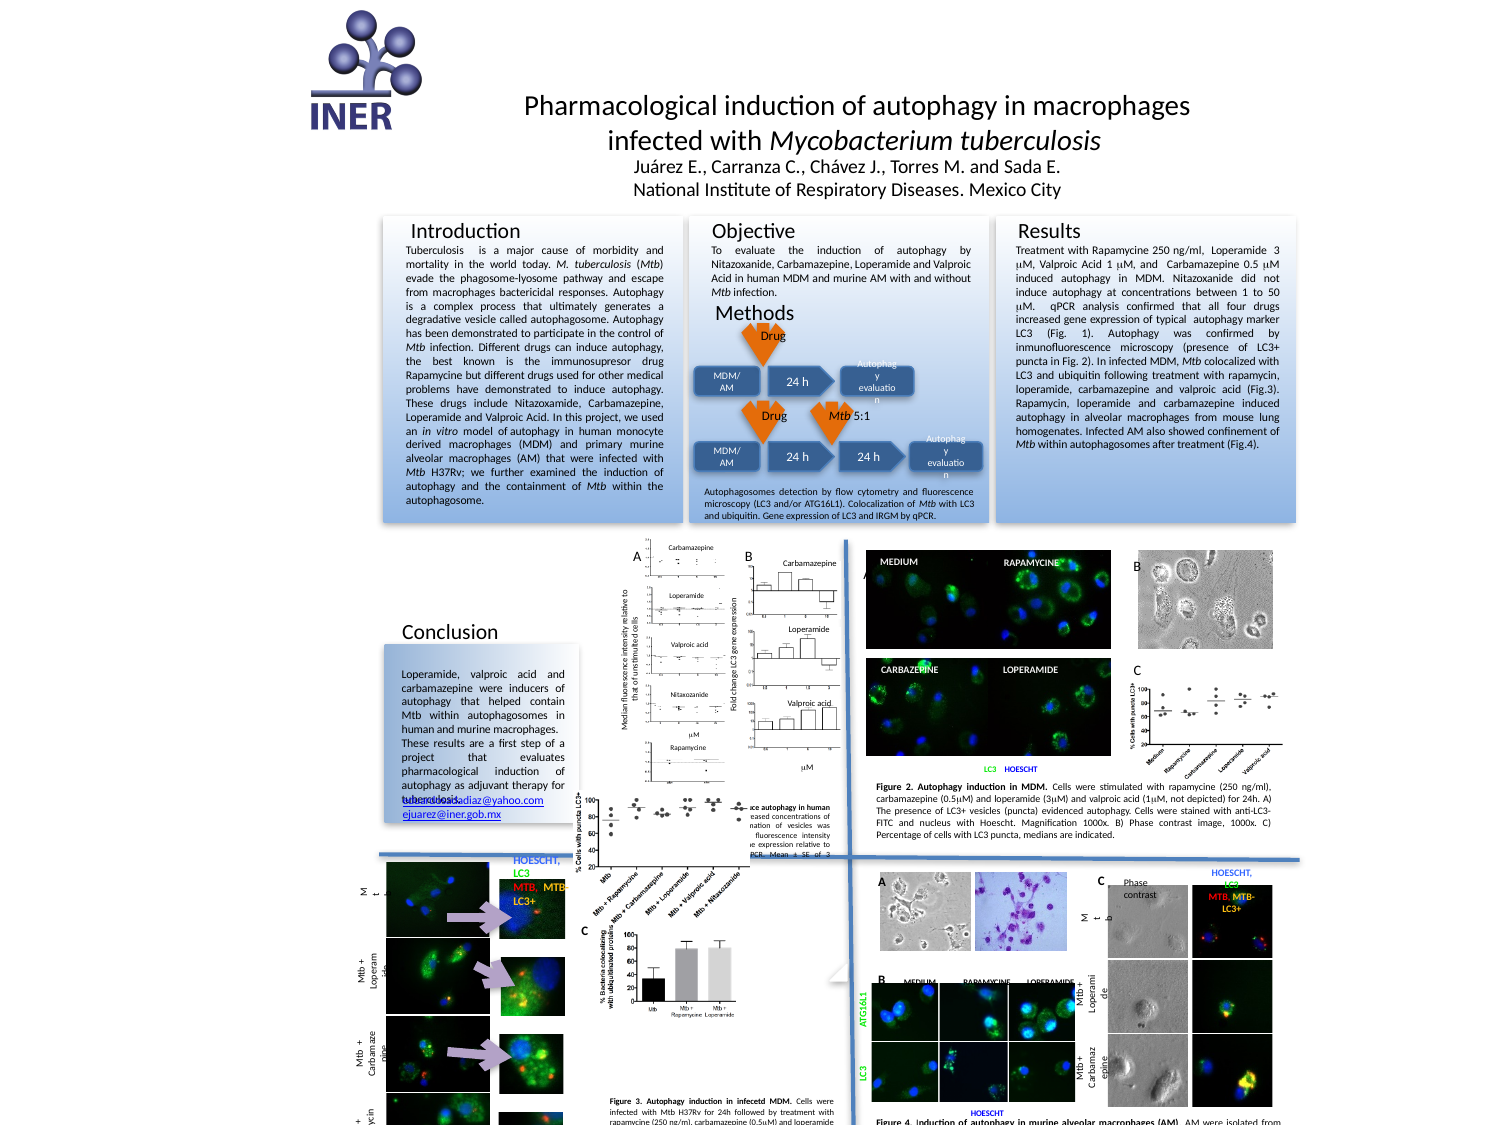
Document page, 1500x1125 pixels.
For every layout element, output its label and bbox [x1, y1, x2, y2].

text_box [343, 844, 594, 1125]
picture [573, 790, 751, 1019]
picture [1128, 681, 1283, 779]
text_box [378, 78, 1300, 1125]
picture [291, 1, 433, 139]
